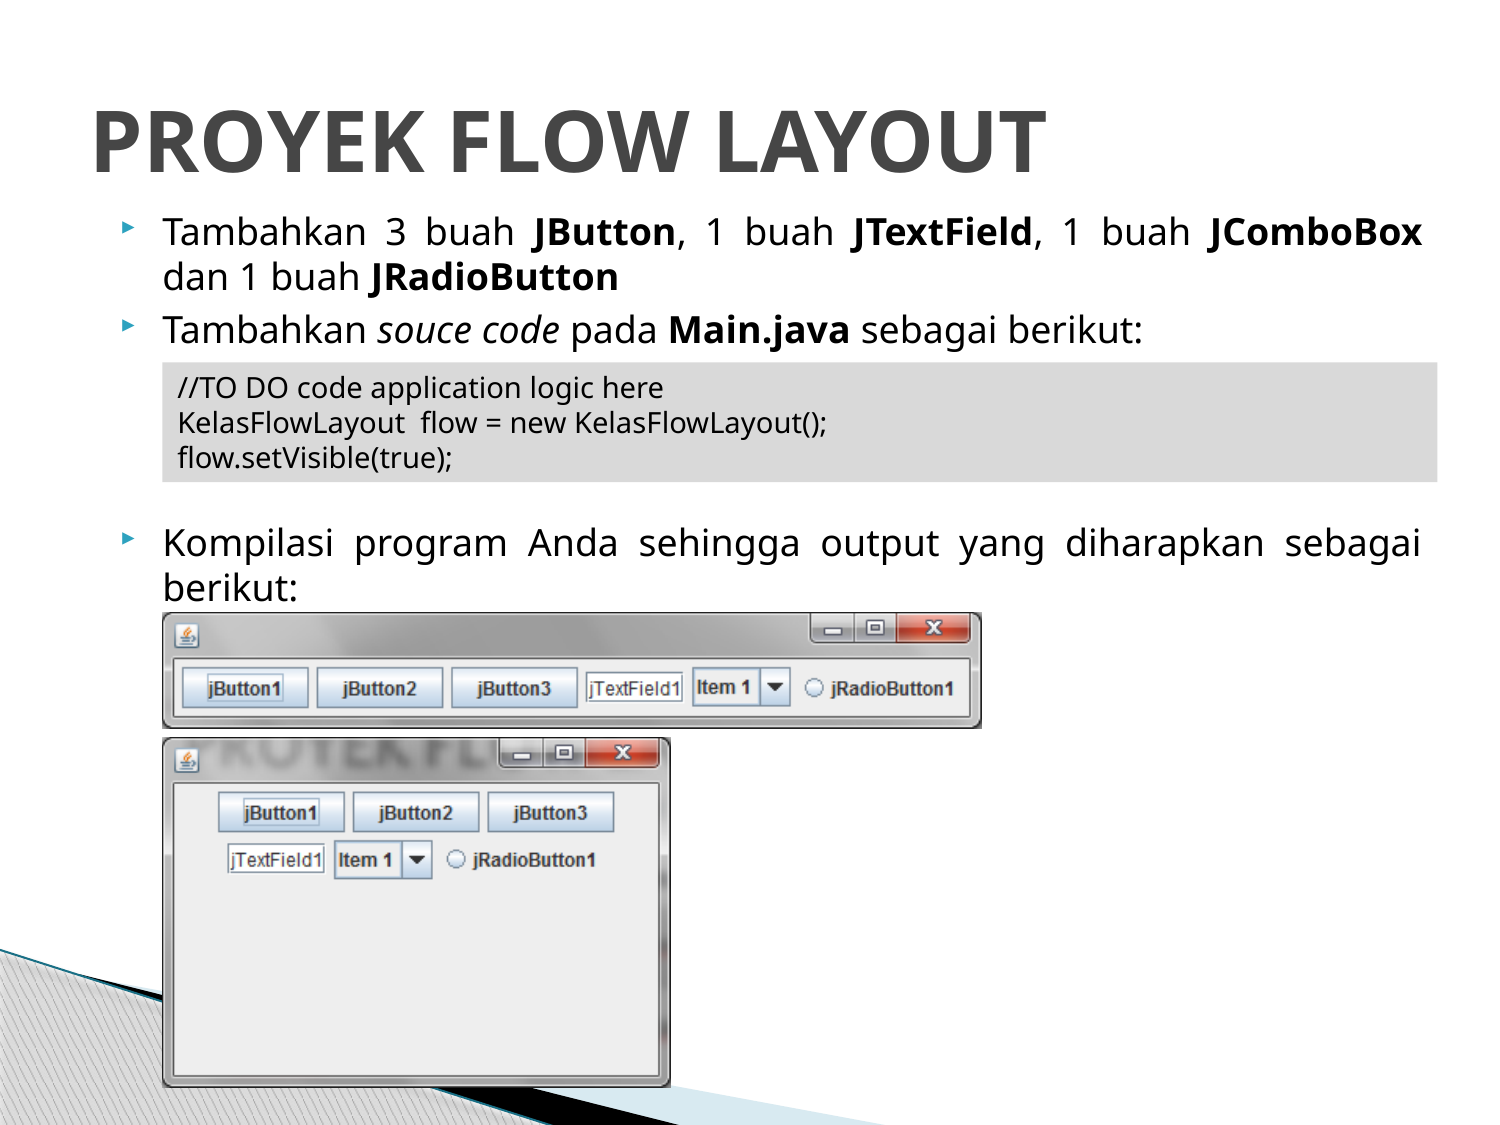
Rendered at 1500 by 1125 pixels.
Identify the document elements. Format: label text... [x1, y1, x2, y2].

picture [162, 612, 982, 729]
picture [162, 737, 671, 1088]
title PROYEK FLOW LAYOUT [75, 45, 1425, 233]
list Tambahkan 3 buah JButton, 1 buah JTextField, 1 buah JComboBox dan 1 buah JRadioButton Tambahkan souce code pada Main.java sebagai berikut: Kompilasi program Anda sehingga output yang diharapkan sebagai berikut: [87, 200, 1438, 1038]
text_box //TO DO code application logic here KelasFlowLayout flow = new KelasFlowLayout(); flow.setVisible(true); [162, 362, 1438, 483]
